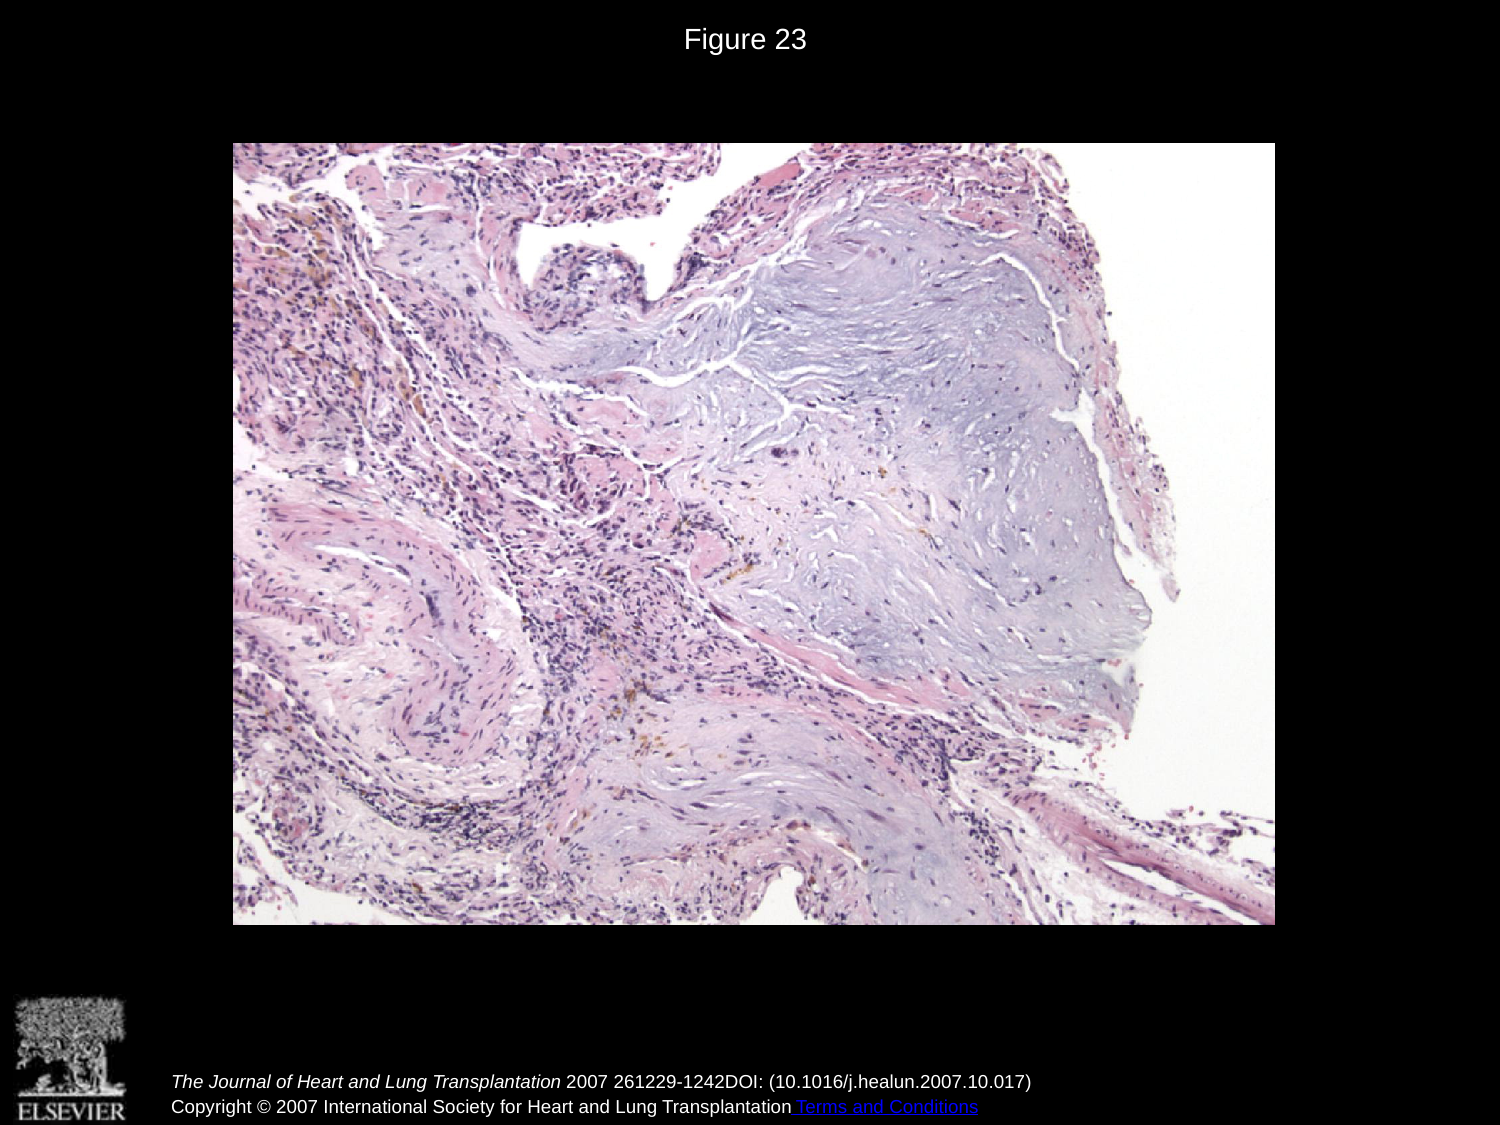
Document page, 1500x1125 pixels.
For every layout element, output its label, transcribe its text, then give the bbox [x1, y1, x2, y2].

text_box Copyright © 2007 International Society for Heart and Lung Transplantation Terms and Conditions [156, 1086, 1068, 1125]
picture [233, 142, 1276, 925]
picture [12, 994, 130, 1125]
text_box Figure 23 [669, 12, 831, 64]
text_box The Journal of Heart and Lung Transplantation 2007 261229-1242DOI: (10.1016/j.healun.2007.10.017) [156, 1062, 1500, 1101]
